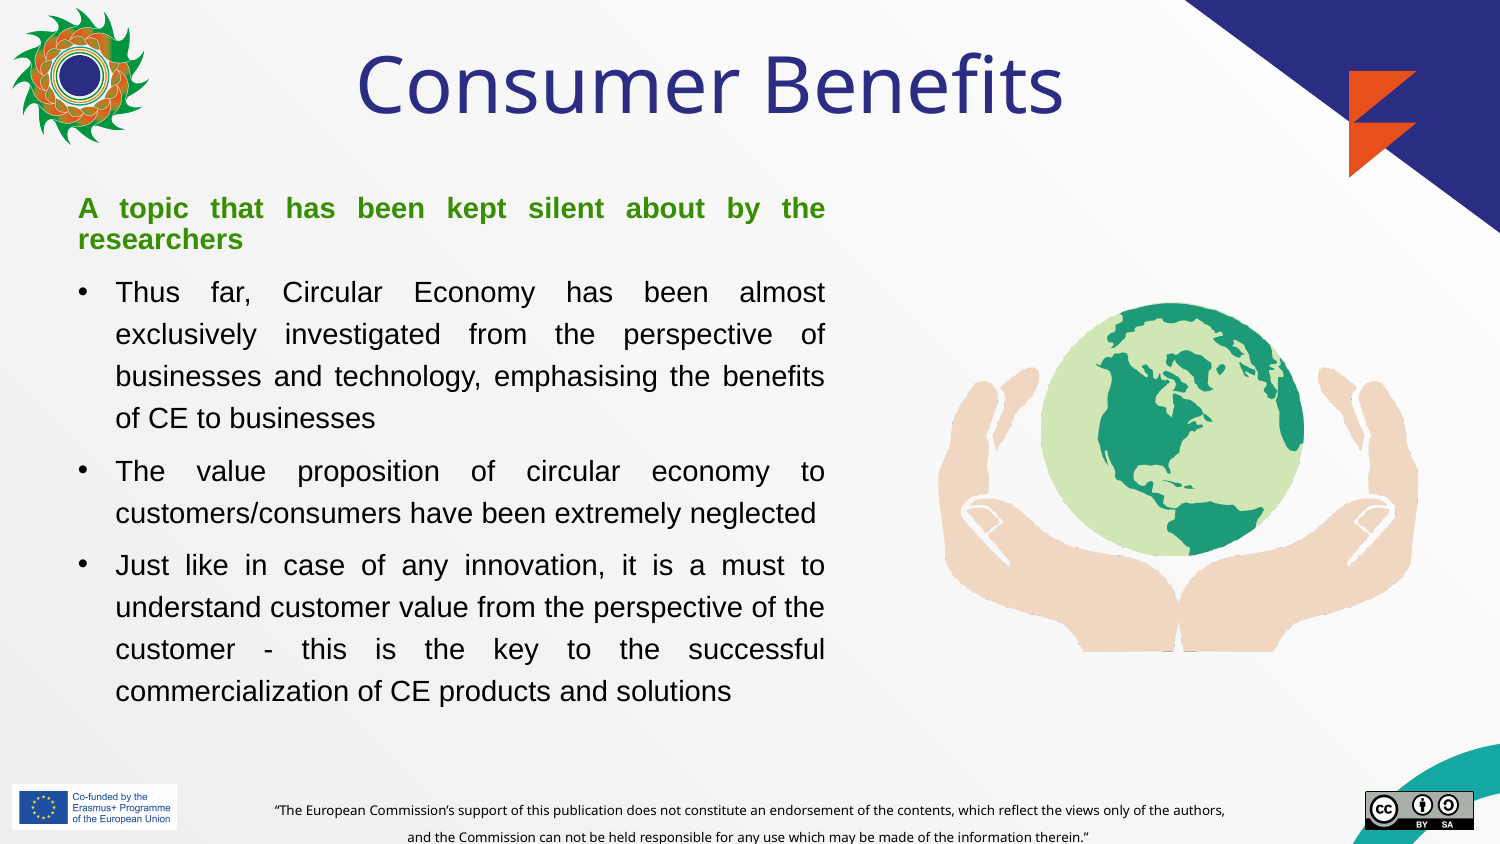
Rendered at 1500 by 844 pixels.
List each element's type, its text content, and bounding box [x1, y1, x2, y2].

picture [938, 301, 1418, 652]
picture [1365, 791, 1474, 830]
text_box A topic that has been kept silent about by the researchers Thus far, Circular Economy has been almost exclusively investigated from the perspective of businesses and technology, emphasising the benefits of CE to businesses The value proposition of circular economy to customers/consumers have been extremely neglected Just like in case of any innovation, it is a must to understand customer value from the perspective of the customer - this is the key to the successful commercialization of CE products and solutions [62, 185, 842, 769]
picture [11, 6, 151, 147]
picture [11, 784, 177, 830]
title Consumer Benefits [77, 19, 1344, 186]
